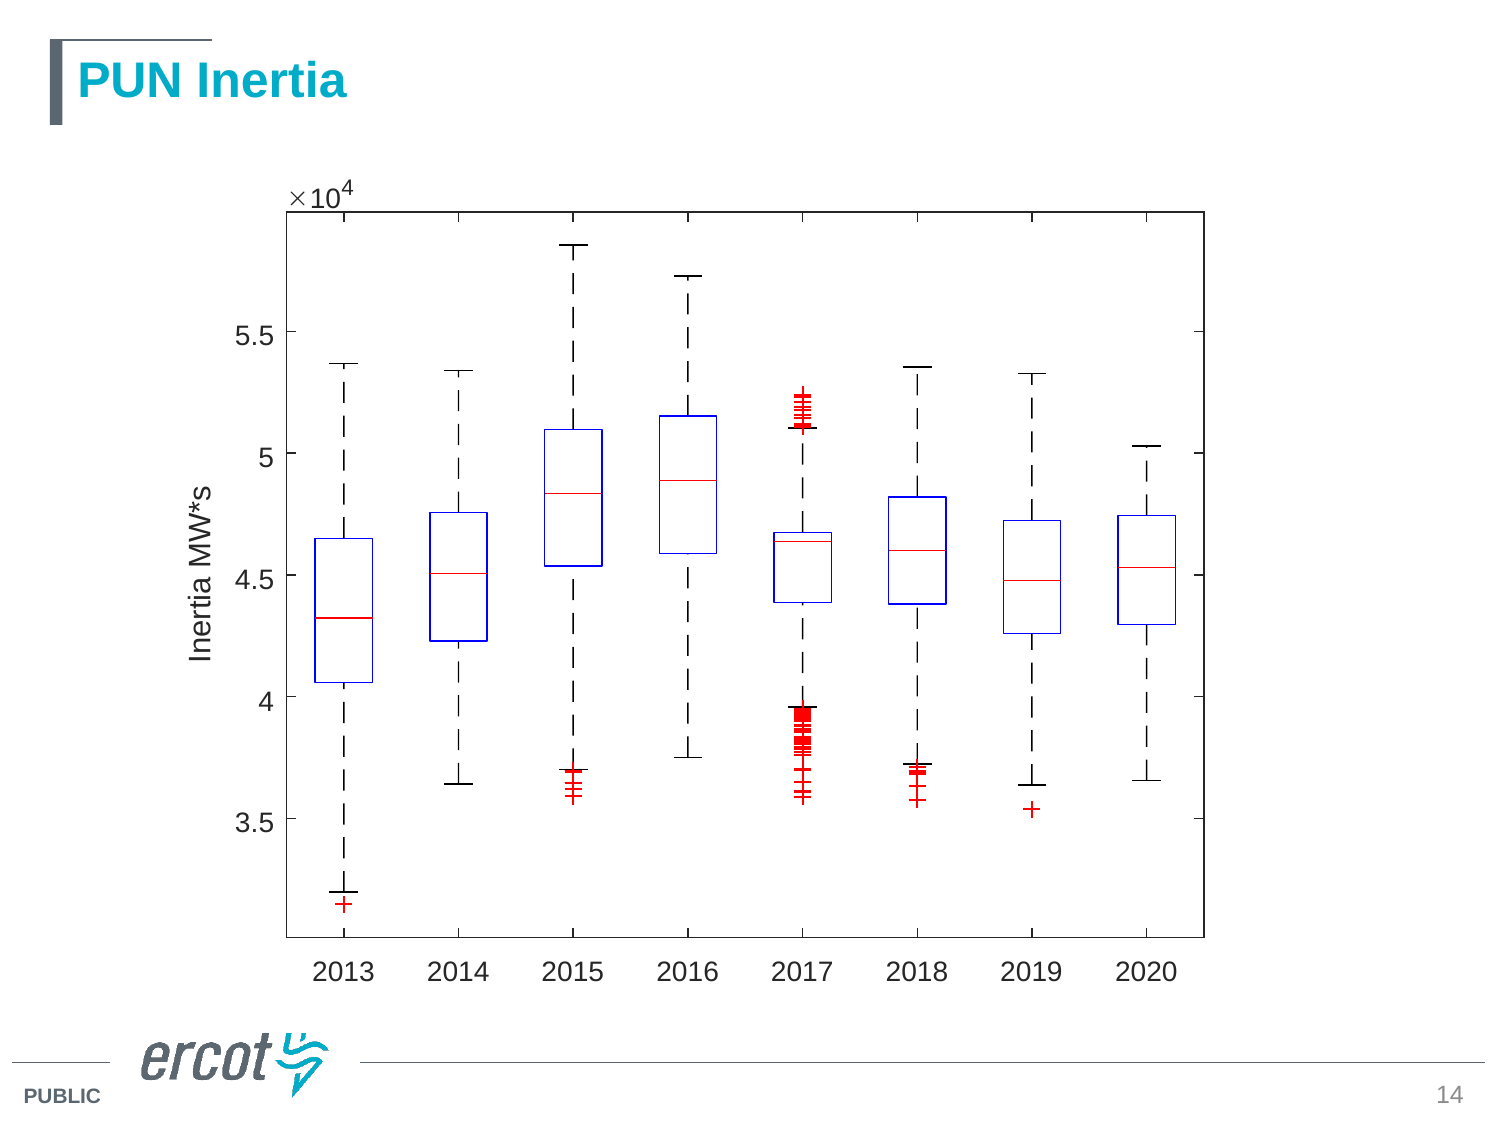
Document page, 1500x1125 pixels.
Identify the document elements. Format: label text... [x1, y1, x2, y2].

picture [131, 146, 1315, 1100]
slide_number 14 [1412, 1076, 1488, 1112]
title PUN Inertia [62, 39, 1450, 228]
